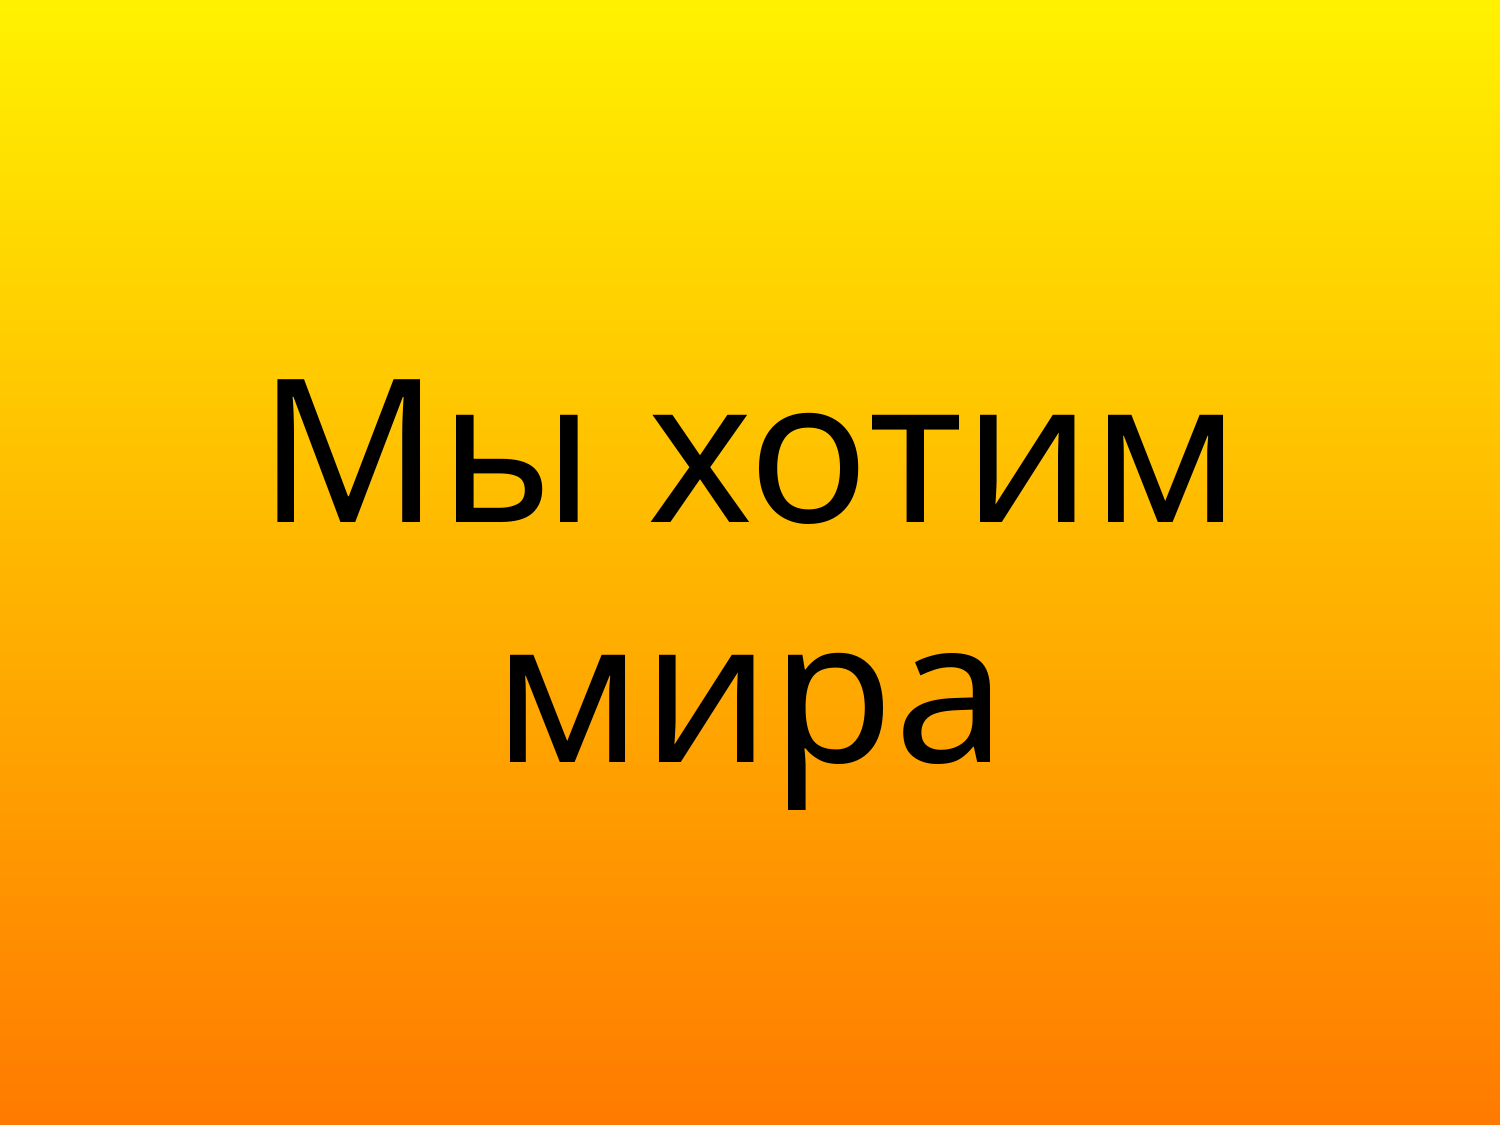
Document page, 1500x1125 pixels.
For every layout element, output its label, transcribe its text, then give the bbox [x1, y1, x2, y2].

title Мы хотим мира [0, 0, 1500, 1125]
